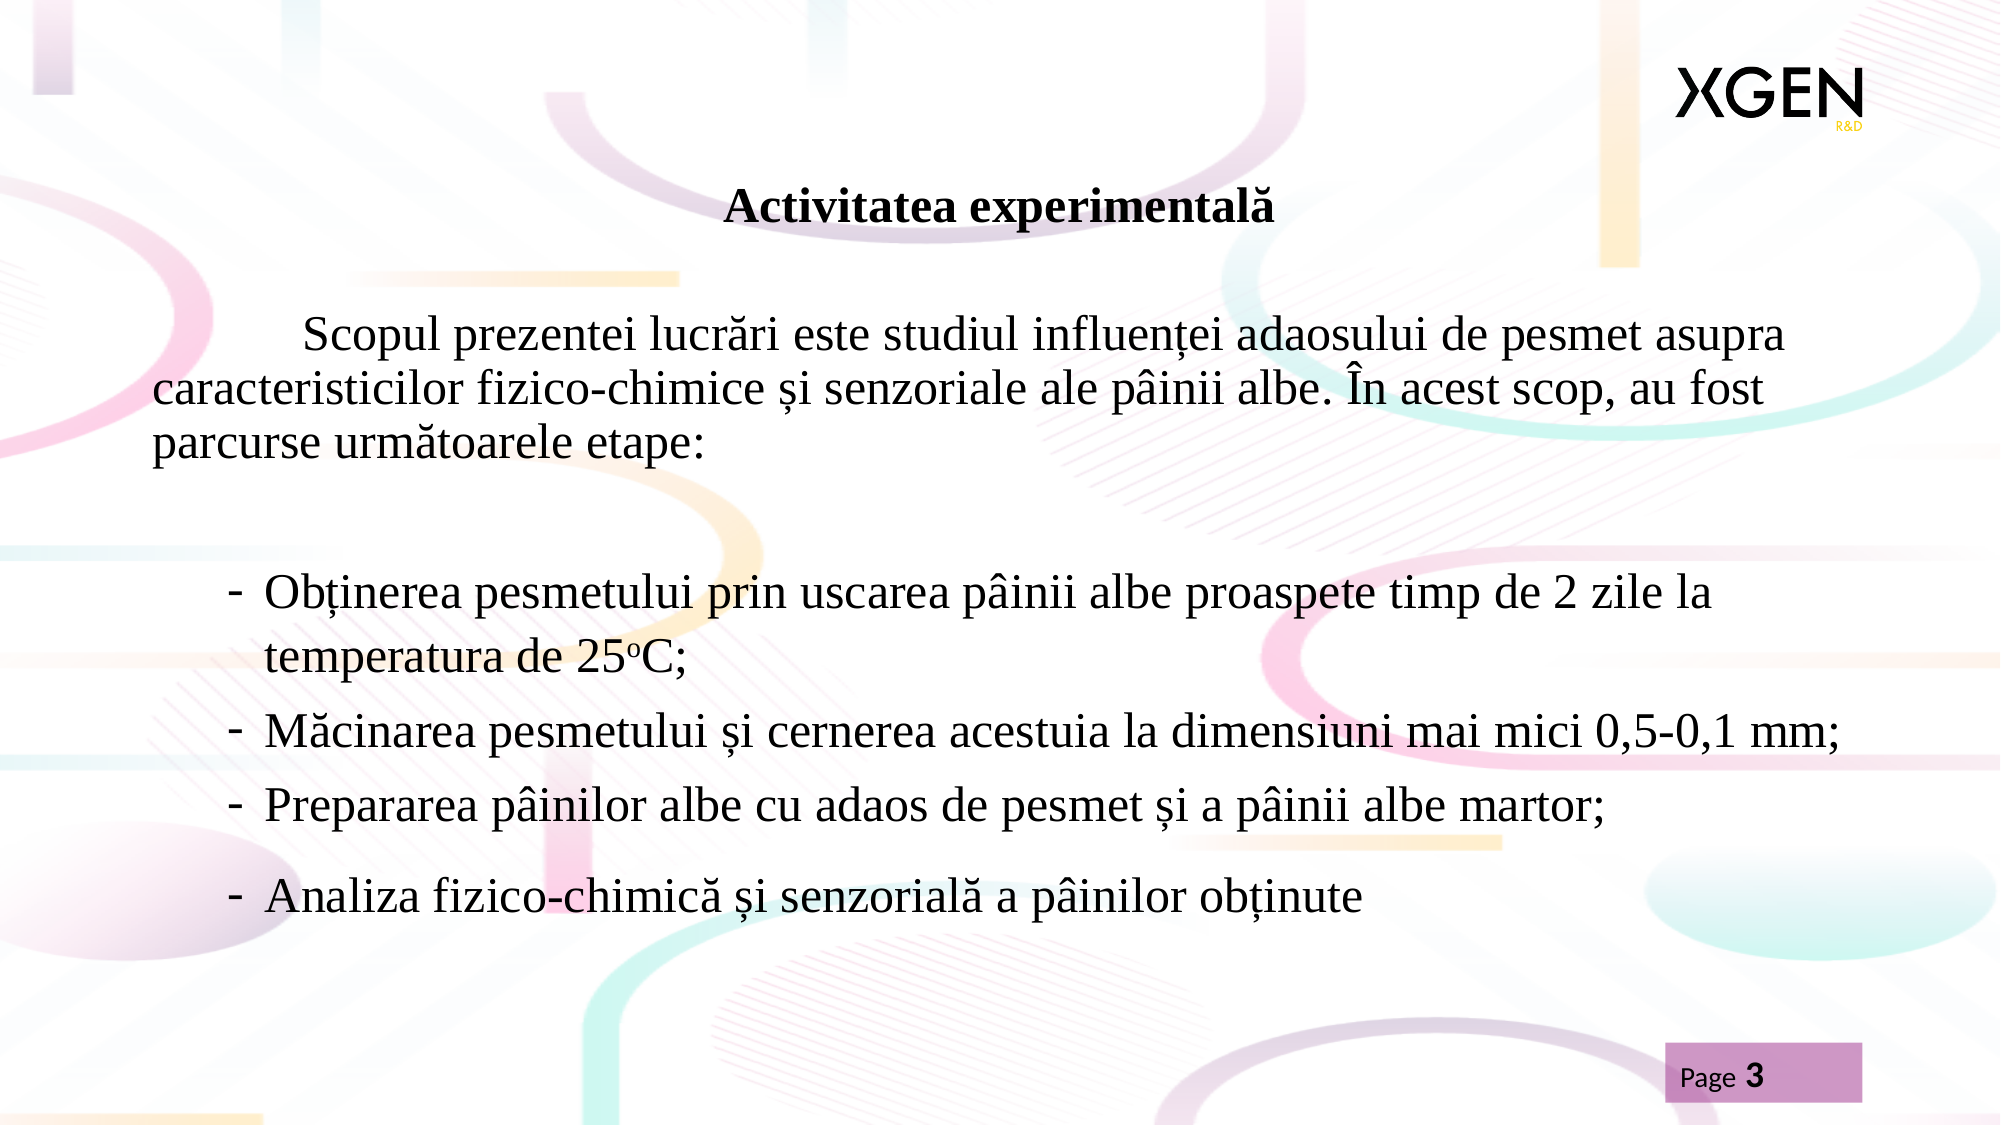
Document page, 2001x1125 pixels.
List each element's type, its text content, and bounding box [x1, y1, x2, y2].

slide_number Page 3 [1665, 1042, 1863, 1103]
title Activitatea experimentală [137, 135, 1863, 278]
picture [0, 0, 2001, 1125]
list Scopul prezentei lucrări este studiul influenței adaosului de pesmet asupra caracteristicilor fizico-chimice și senzoriale ale pâinii albe. În acest scop, au fost parcurse următoarele etape: Obținerea pesmetului prin uscarea pâinii albe proaspete timp de 2 zile la temperatura de 25oC; Măcinarea pesmetului și cernerea acestuia la dimensiuni mai mici 0,5-0,1 mm; Prepararea pâinilor albe cu adaos de pesmet și a pâinii albe martor; Analiza fizico-chimică și senzorială a pâinilor obținute [137, 299, 1863, 1014]
